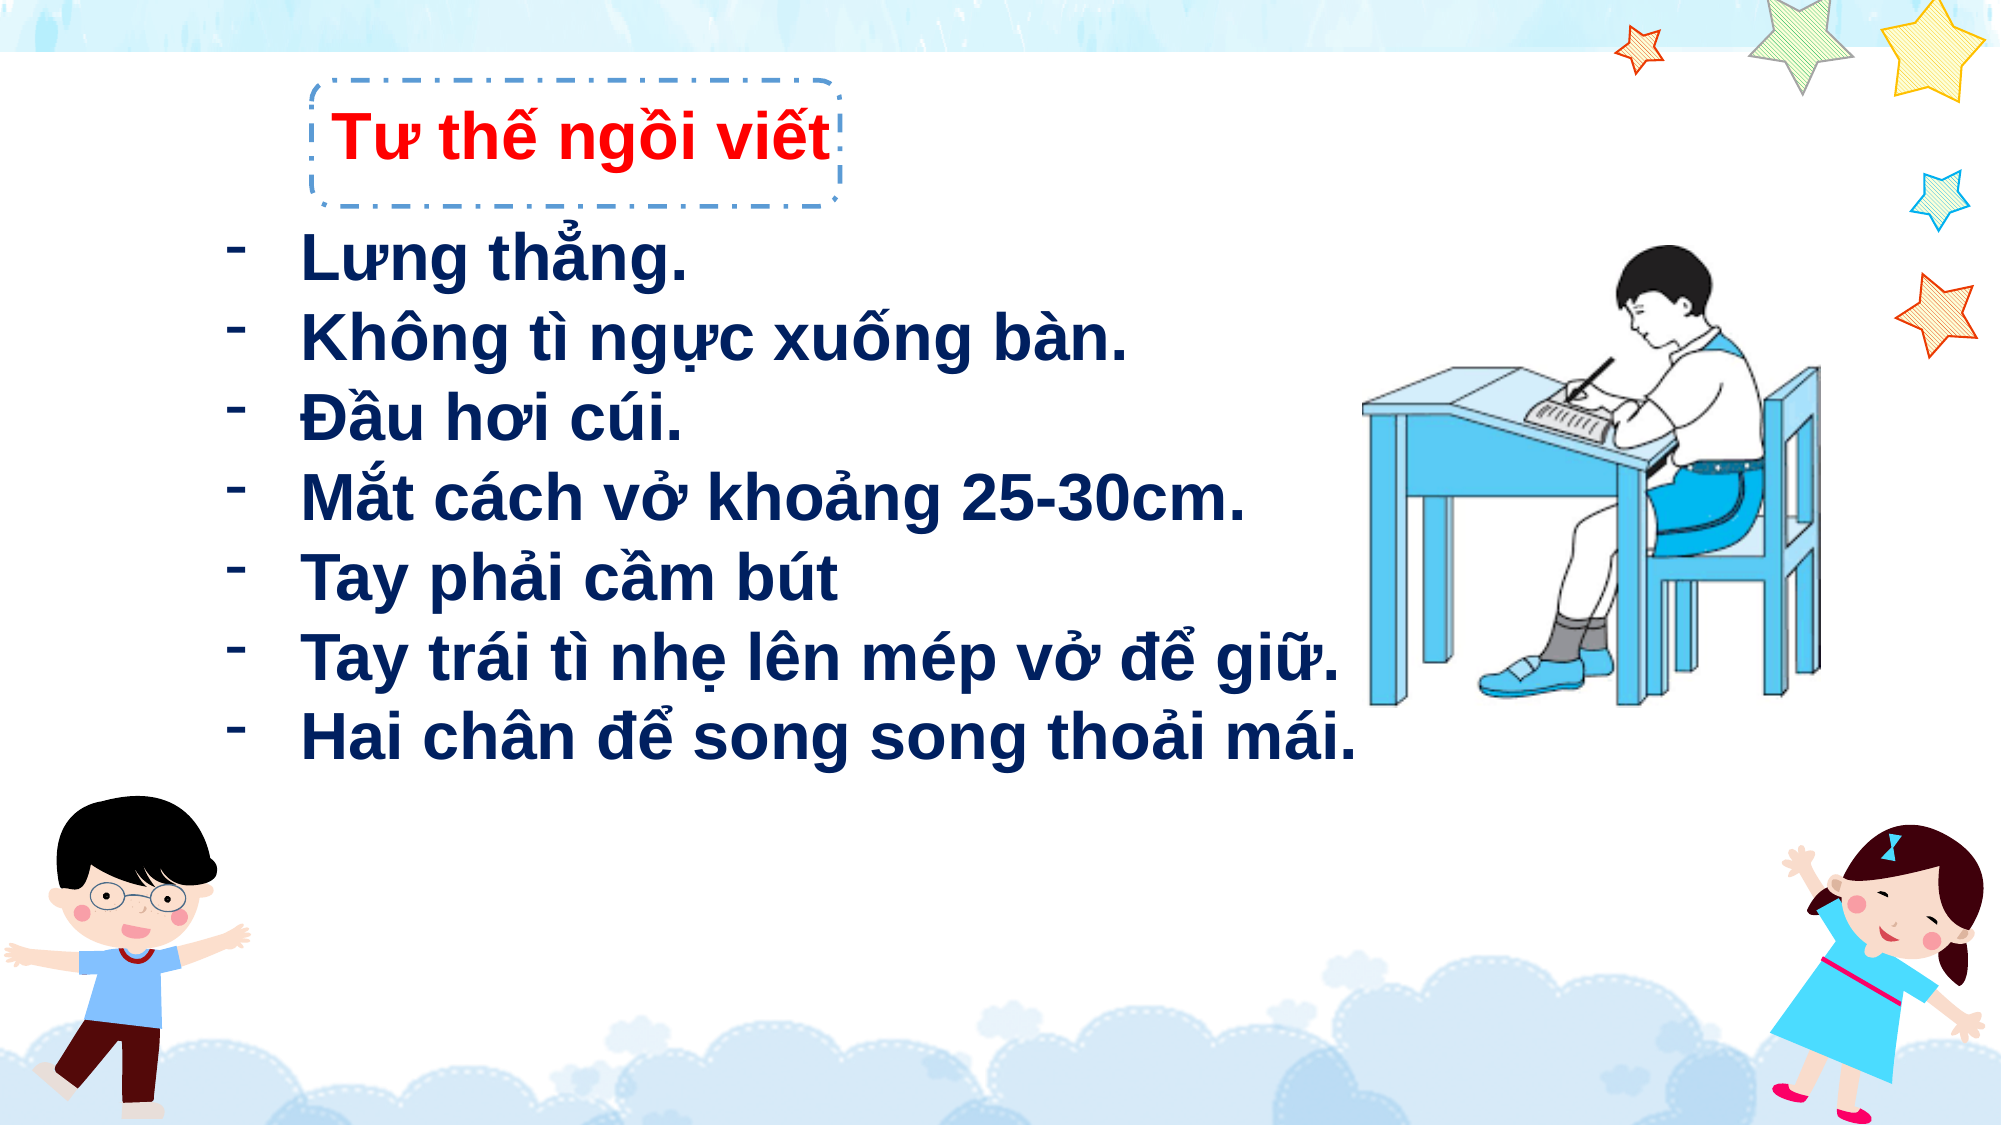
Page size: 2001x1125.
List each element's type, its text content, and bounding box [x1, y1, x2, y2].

text_box [1893, 271, 1979, 360]
text_box Lưng thẳng. Không tì ngực xuống bàn. Đầu hơi cúi. Mắt cách vở khoảng 25-30cm. Tay phải cầm bút Tay trái tì nhẹ lên mép vở để giữ. Hai chân để song song thoải mái. [205, 203, 1553, 864]
picture [0, 0, 2000, 52]
text_box [1909, 169, 1971, 233]
picture [0, 795, 2001, 1125]
text_box [1893, 52, 1976, 104]
text_box [1613, 52, 1665, 76]
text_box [311, 80, 1198, 207]
text_box [1747, 52, 1856, 97]
picture [1362, 245, 1821, 708]
